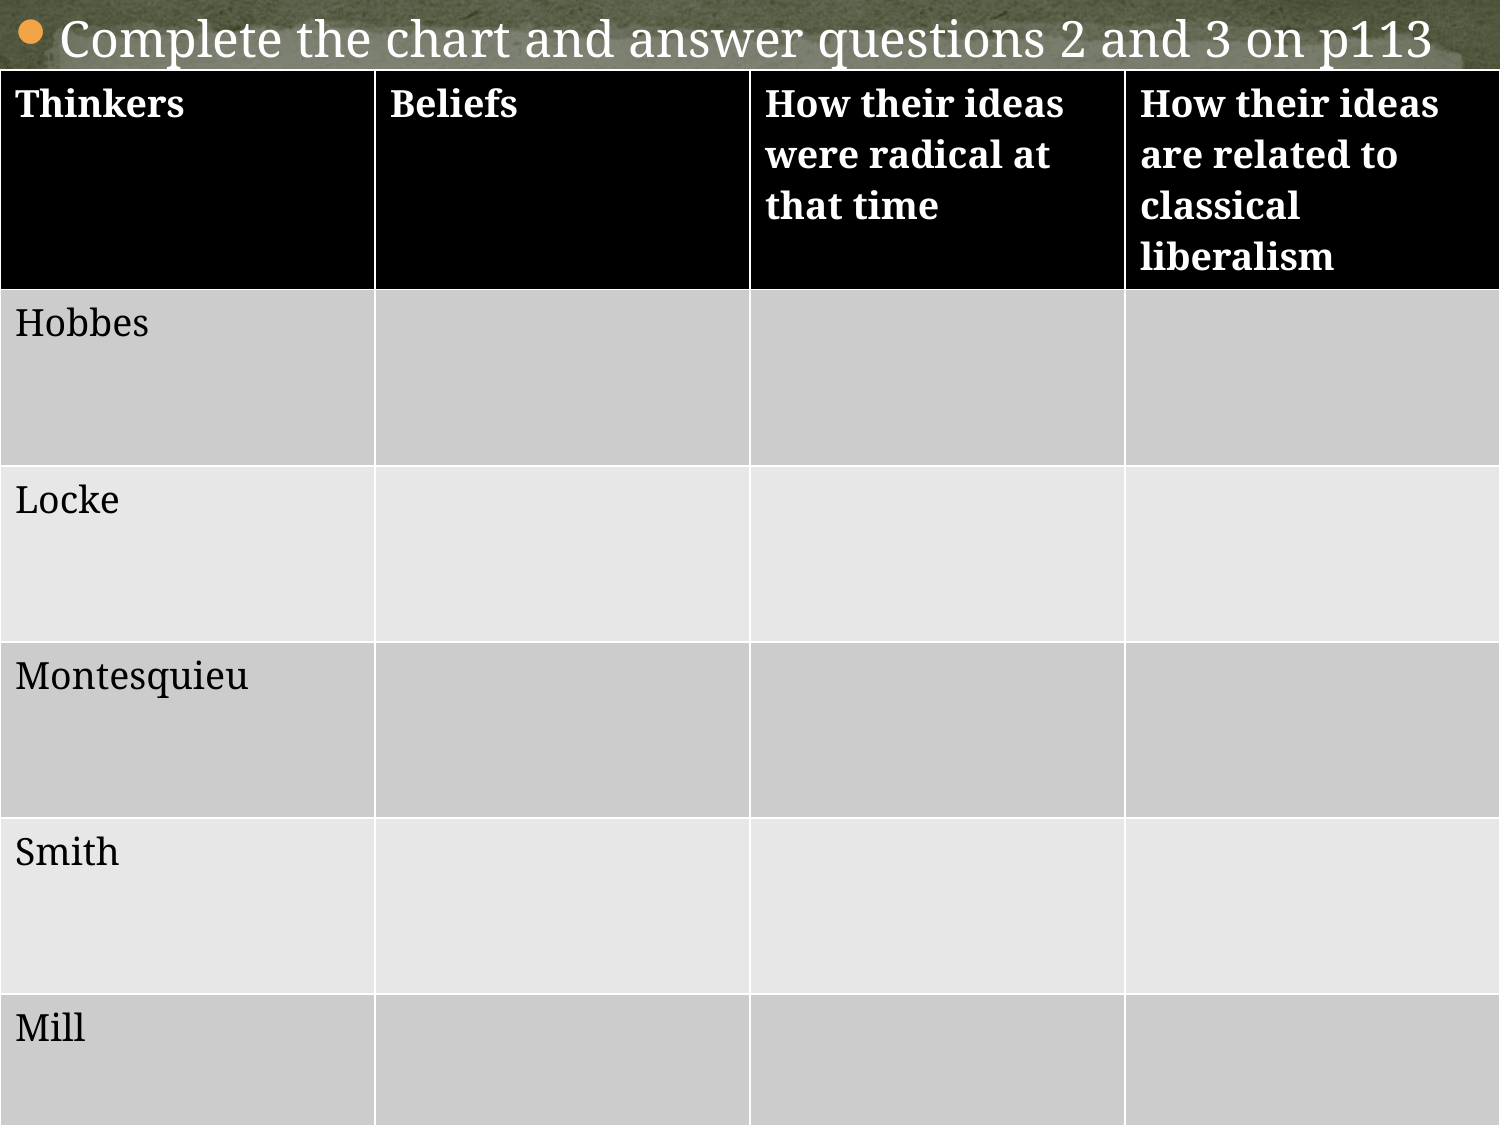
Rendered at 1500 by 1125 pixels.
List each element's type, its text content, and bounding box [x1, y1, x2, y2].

table_cell [376, 643, 749, 817]
table_cell [1126, 467, 1499, 641]
table_cell Mill [1, 995, 374, 1125]
table_cell [1126, 995, 1499, 1125]
table_cell [376, 290, 749, 465]
table_cell Smith [1, 819, 374, 993]
table_cell [751, 995, 1124, 1125]
table_header Thinkers [1, 71, 374, 289]
table_header How their ideas were radical at that time [751, 71, 1124, 289]
table_cell [1126, 819, 1499, 993]
table_cell Montesquieu [1, 643, 374, 817]
table_cell [751, 643, 1124, 817]
table_cell [376, 467, 749, 641]
table_header How their ideas are related to classical liberalism [1126, 71, 1499, 289]
table_cell [376, 995, 749, 1125]
table_cell Hobbes [1, 290, 374, 465]
table_cell [751, 819, 1124, 993]
table_cell [751, 467, 1124, 641]
table_cell [751, 290, 1124, 465]
table_cell Locke [1, 467, 374, 641]
table_header Beliefs [376, 71, 749, 289]
table_cell [1126, 290, 1499, 465]
list Complete the chart and answer questions 2 and 3 on p113 [0, 0, 1500, 69]
table_cell [376, 819, 749, 993]
table_cell [1126, 643, 1499, 817]
